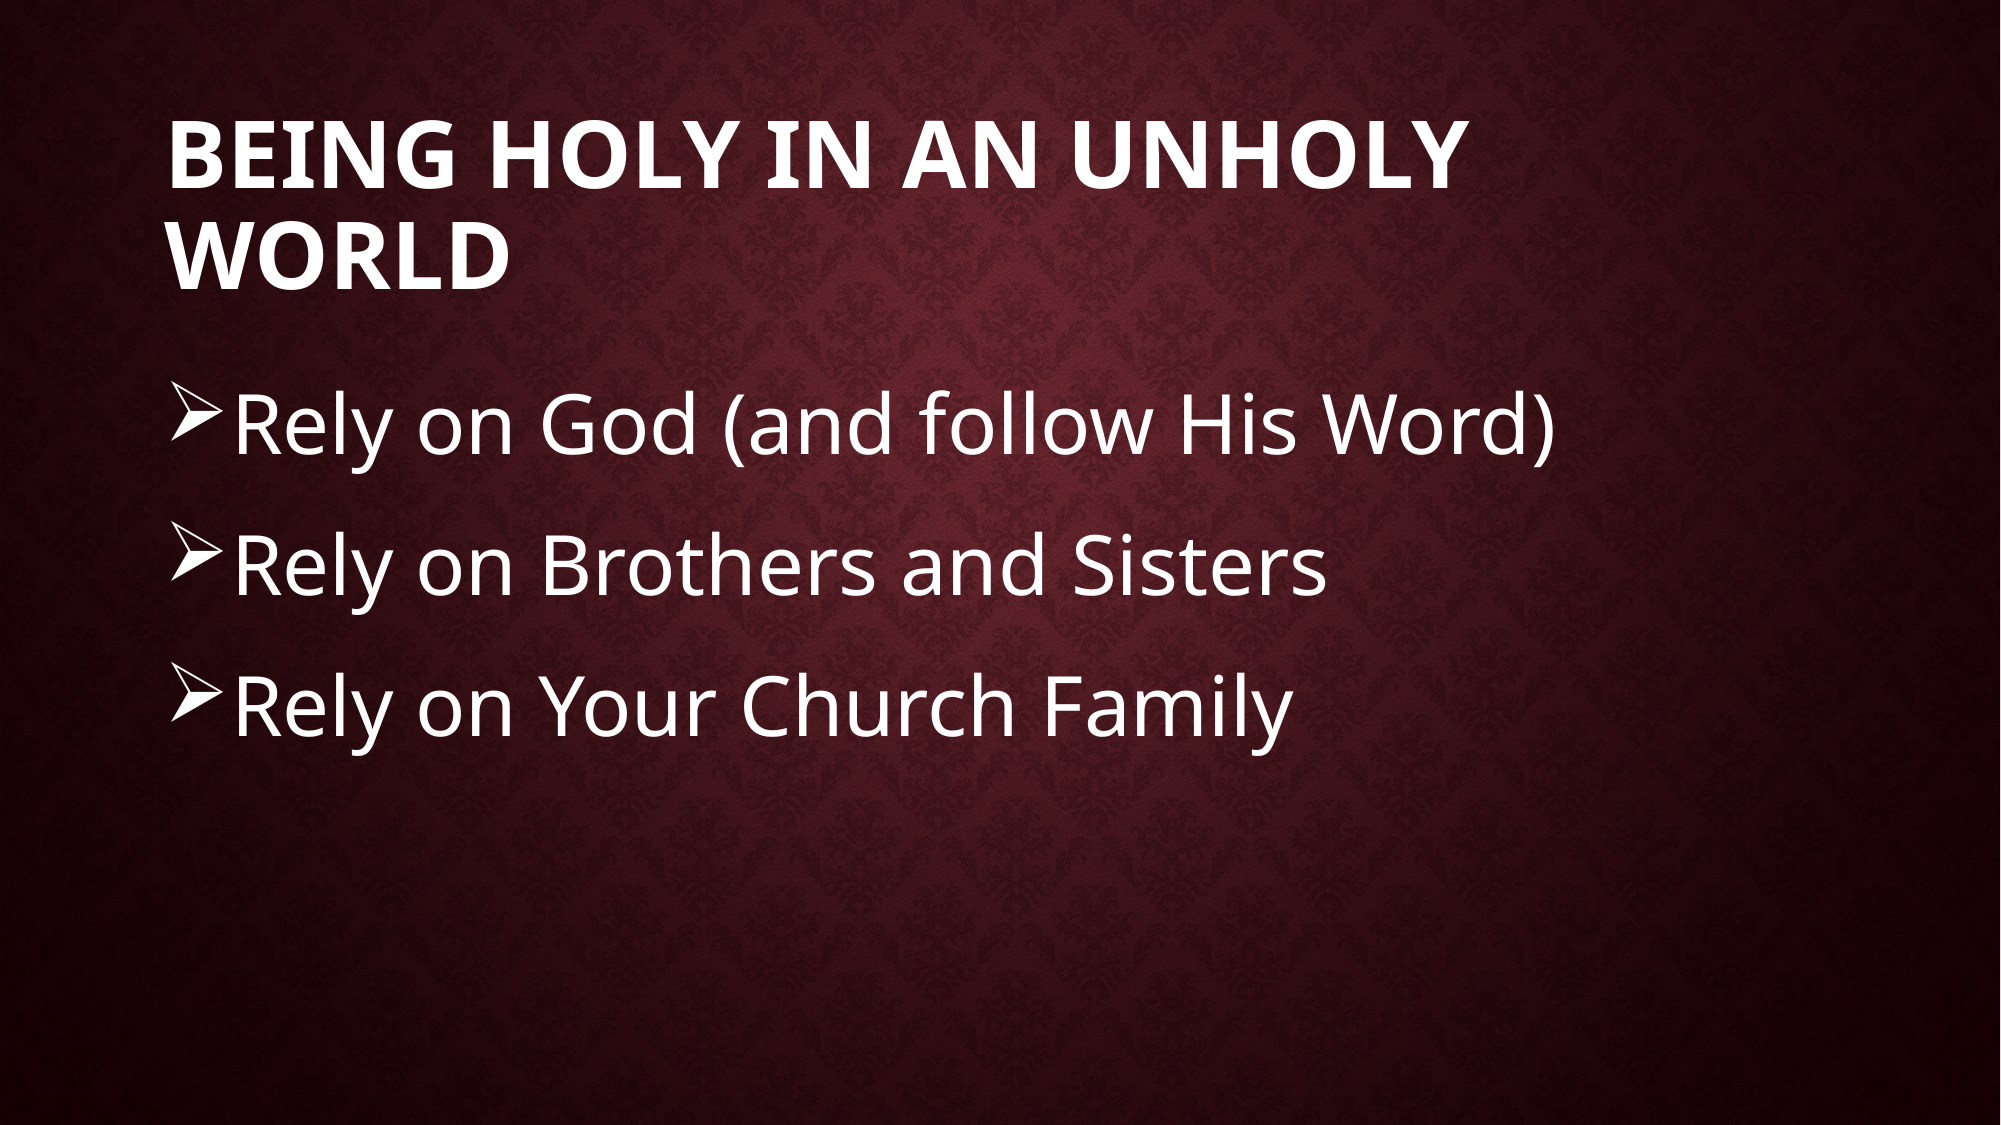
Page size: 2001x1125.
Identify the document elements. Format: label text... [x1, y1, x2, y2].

title Being Holy in an Unholy world [149, 99, 1849, 318]
list Rely on God (and follow His Word) Rely on Brothers and Sisters Rely on Your Church Family [149, 343, 1849, 950]
